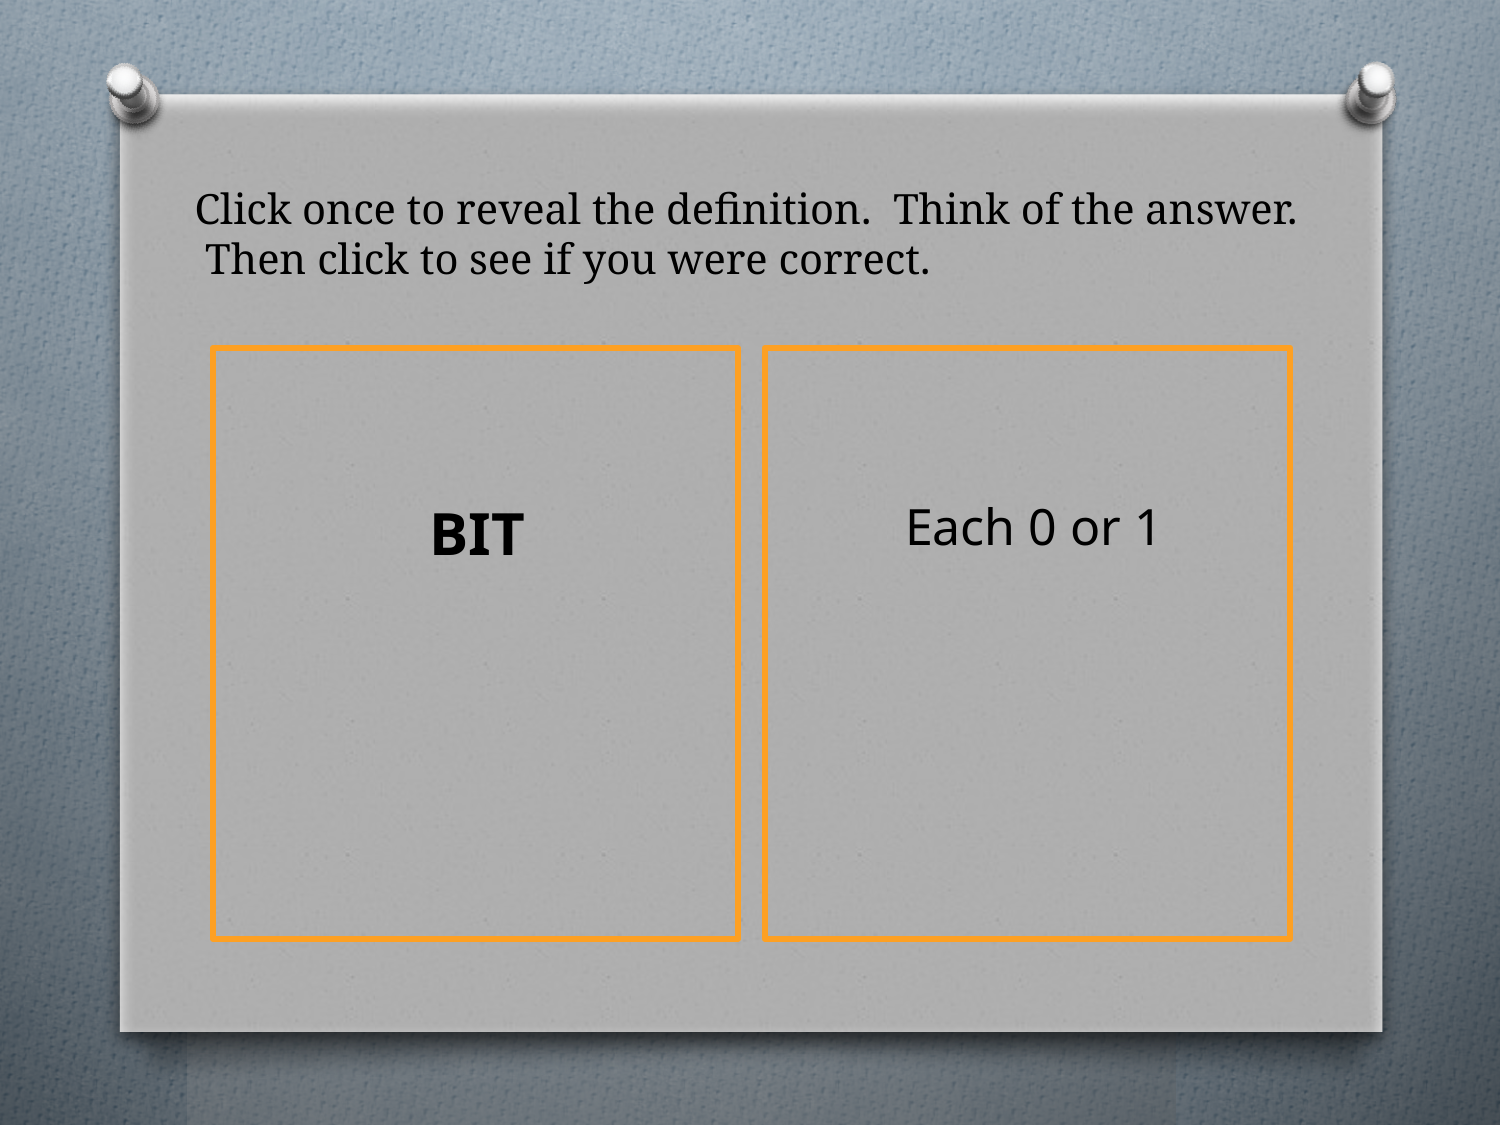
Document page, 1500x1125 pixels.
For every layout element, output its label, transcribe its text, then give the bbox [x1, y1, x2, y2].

picture [75, 29, 198, 153]
picture [1317, 35, 1439, 156]
list BIT [213, 348, 738, 939]
list Each 0 or 1 [765, 347, 1290, 939]
title Click once to reveal the definition. Think of the answer. Then click to see if you were correct. [179, 134, 1323, 332]
